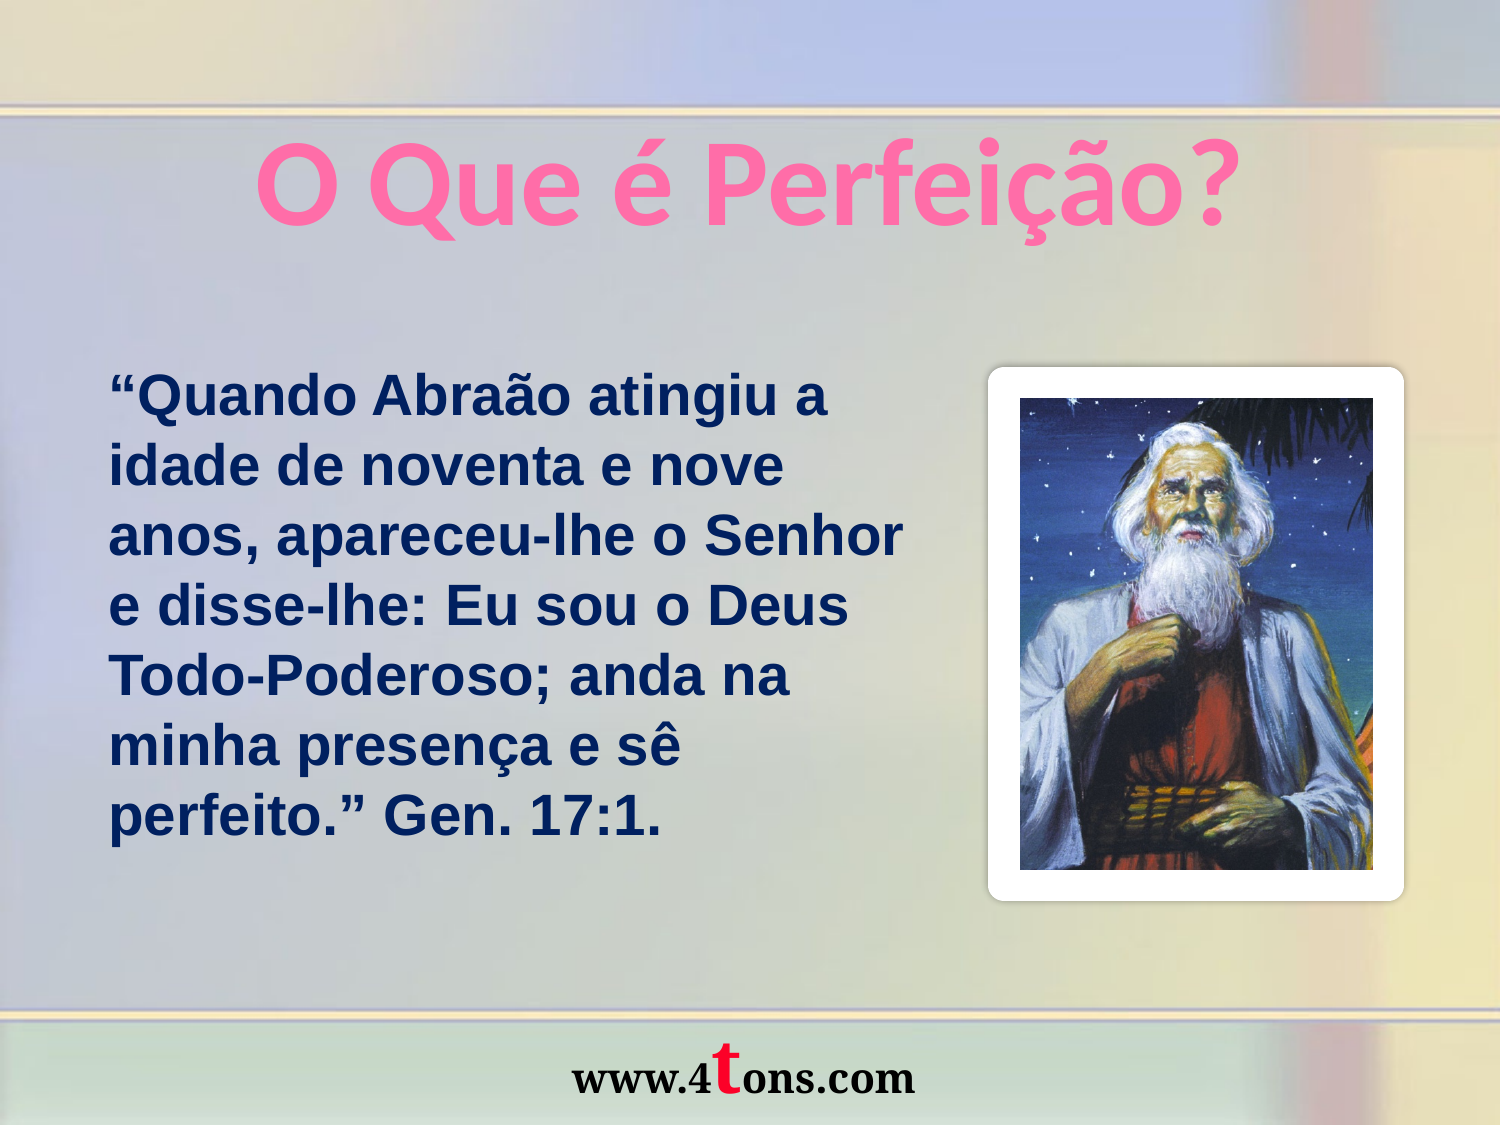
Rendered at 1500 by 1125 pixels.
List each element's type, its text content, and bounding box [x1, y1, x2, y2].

text_box www.4tons.com [348, 1011, 1140, 1117]
picture [0, 0, 1500, 1125]
text_box O Que é Perfeição? [58, 82, 1442, 270]
list “Quando Abraão atingiu a idade de noventa e nove anos, apareceu-lhe o Senhor e disse-lhe: Eu sou o Deus Todo-Poderoso; anda na minha presença e sê perfeito.” Gen. 17:1. [93, 349, 950, 906]
